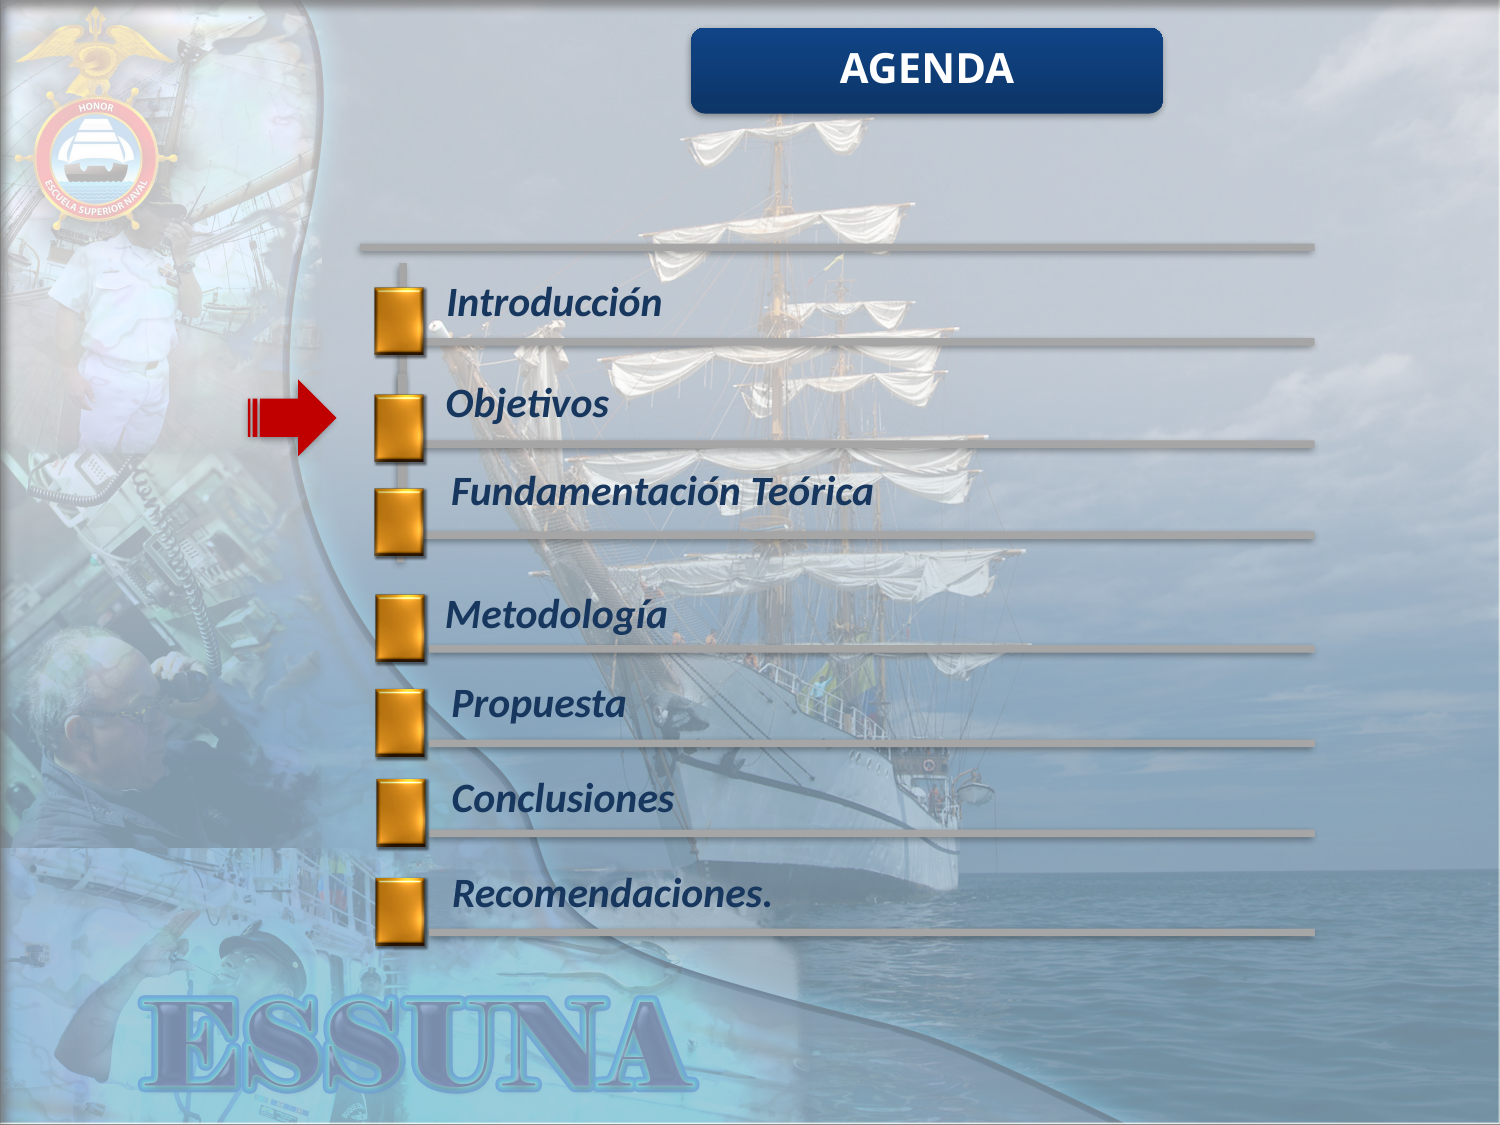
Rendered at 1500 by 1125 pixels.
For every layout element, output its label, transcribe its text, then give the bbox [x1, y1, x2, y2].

text_box Conclusiones [439, 763, 690, 829]
title [112, 349, 1388, 591]
text_box [442, 829, 1315, 838]
text_box [441, 928, 1315, 937]
picture [366, 680, 436, 764]
picture [367, 770, 437, 854]
picture [365, 479, 435, 563]
picture [365, 385, 435, 469]
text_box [690, 27, 1164, 114]
picture [366, 869, 436, 953]
text_box [441, 739, 1315, 748]
text_box [399, 263, 407, 277]
text_box Introducción [431, 267, 678, 333]
text_box [440, 338, 1315, 346]
text_box Recomendaciones. [437, 857, 789, 923]
text_box [360, 243, 1315, 251]
text_box [441, 645, 1315, 653]
picture [366, 585, 436, 670]
picture [365, 278, 435, 362]
text_box Propuesta [436, 668, 643, 734]
text_box Metodología [440, 591, 1315, 645]
